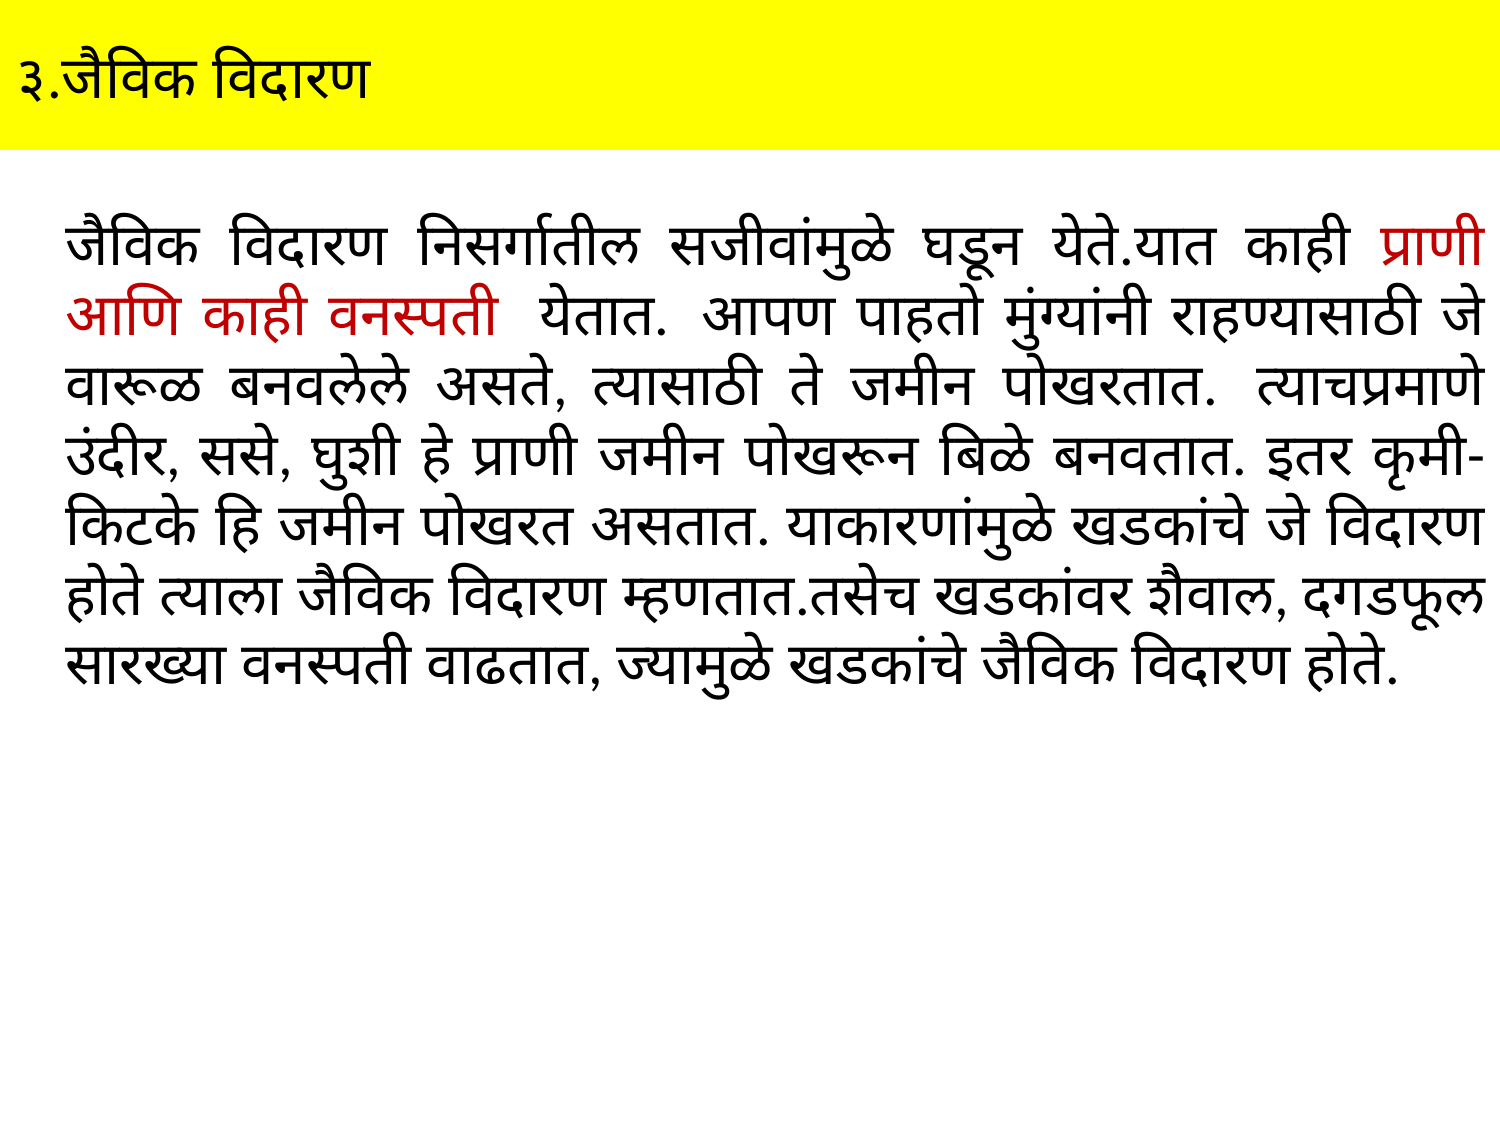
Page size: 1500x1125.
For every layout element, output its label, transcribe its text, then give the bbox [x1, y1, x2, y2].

subtitle जैविक विदारण निसर्गातील सजीवांमुळे घडून येते.यात काही प्राणी आणि काही वनस्पती येतात. आपण पाहतो मुंग्यांनी राहण्यासाठी जे वारूळ बनवलेले असते, त्यासाठी ते जमीन पोखरतात. त्याचप्रमाणे उंदीर, ससे, घुशी हे प्राणी जमीन पोखरून बिळे बनवतात. इतर कृमी-किटके हि जमीन पोखरत असतात. याकारणांमुळे खडकांचे जे विदारण होते त्याला जैविक विदारण म्हणतात.तसेच खडकांवर शैवाल, दगडफूल सारख्या वनस्पती वाढतात, ज्यामुळे खडकांचे जैविक विदारण होते. [50, 200, 1500, 1063]
title ३.जैविक विदारण [0, 0, 1500, 150]
